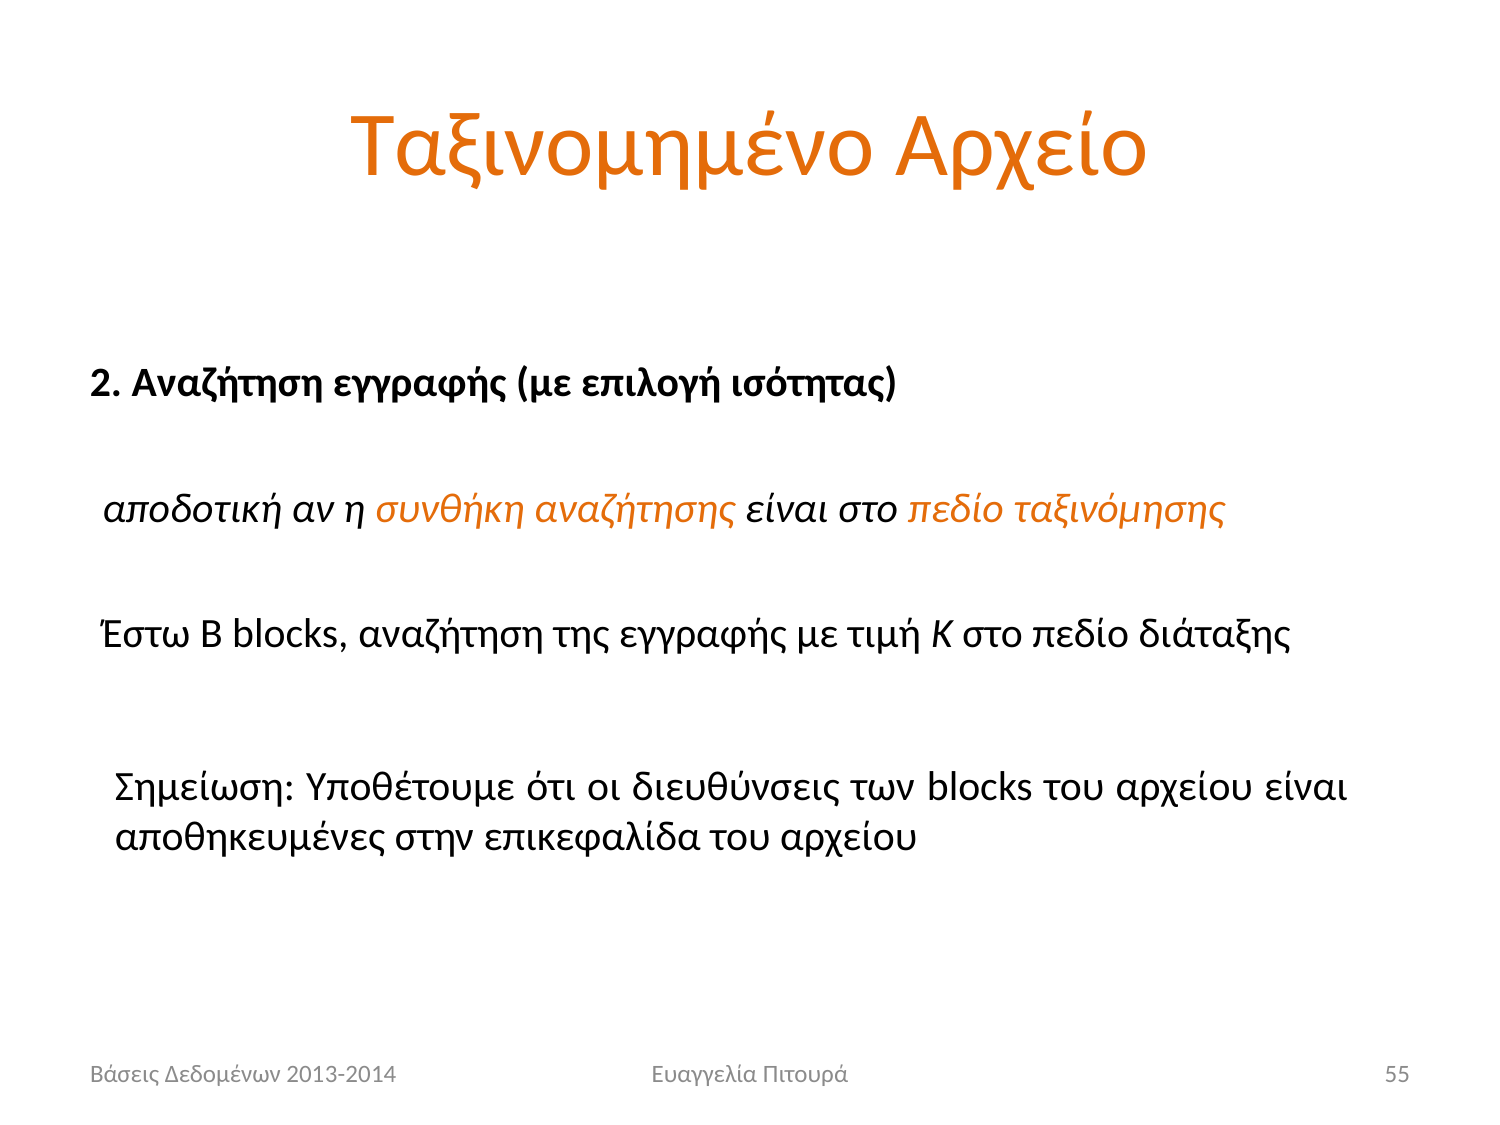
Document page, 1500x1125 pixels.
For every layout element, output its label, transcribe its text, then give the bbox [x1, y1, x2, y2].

title Ταξινομημένο Αρχείο [75, 45, 1425, 233]
text_box Σημείωση: Υποθέτουμε ότι οι διευθύνσεις των blocks του αρχείου είναι αποθηκευμένες στην επικεφαλίδα του αρχείου [100, 751, 1363, 867]
slide_number Βάσεις Δεδομένων 2013-2014 [75, 1042, 425, 1103]
slide_number 55 [1074, 1042, 1425, 1103]
text_box 2. Αναζήτηση εγγραφής (με επιλογή ισότητας) [75, 347, 1375, 413]
footer Ευαγγελία Πιτουρά [512, 1042, 988, 1103]
text_box αποδοτική αν η συνθήκη αναζήτησης είναι στο πεδίο ταξινόμησης [87, 472, 1375, 538]
text_box Έστω Β blocks, αναζήτηση της εγγραφής με τιμή K στο πεδίο διάταξης [87, 597, 1388, 663]
